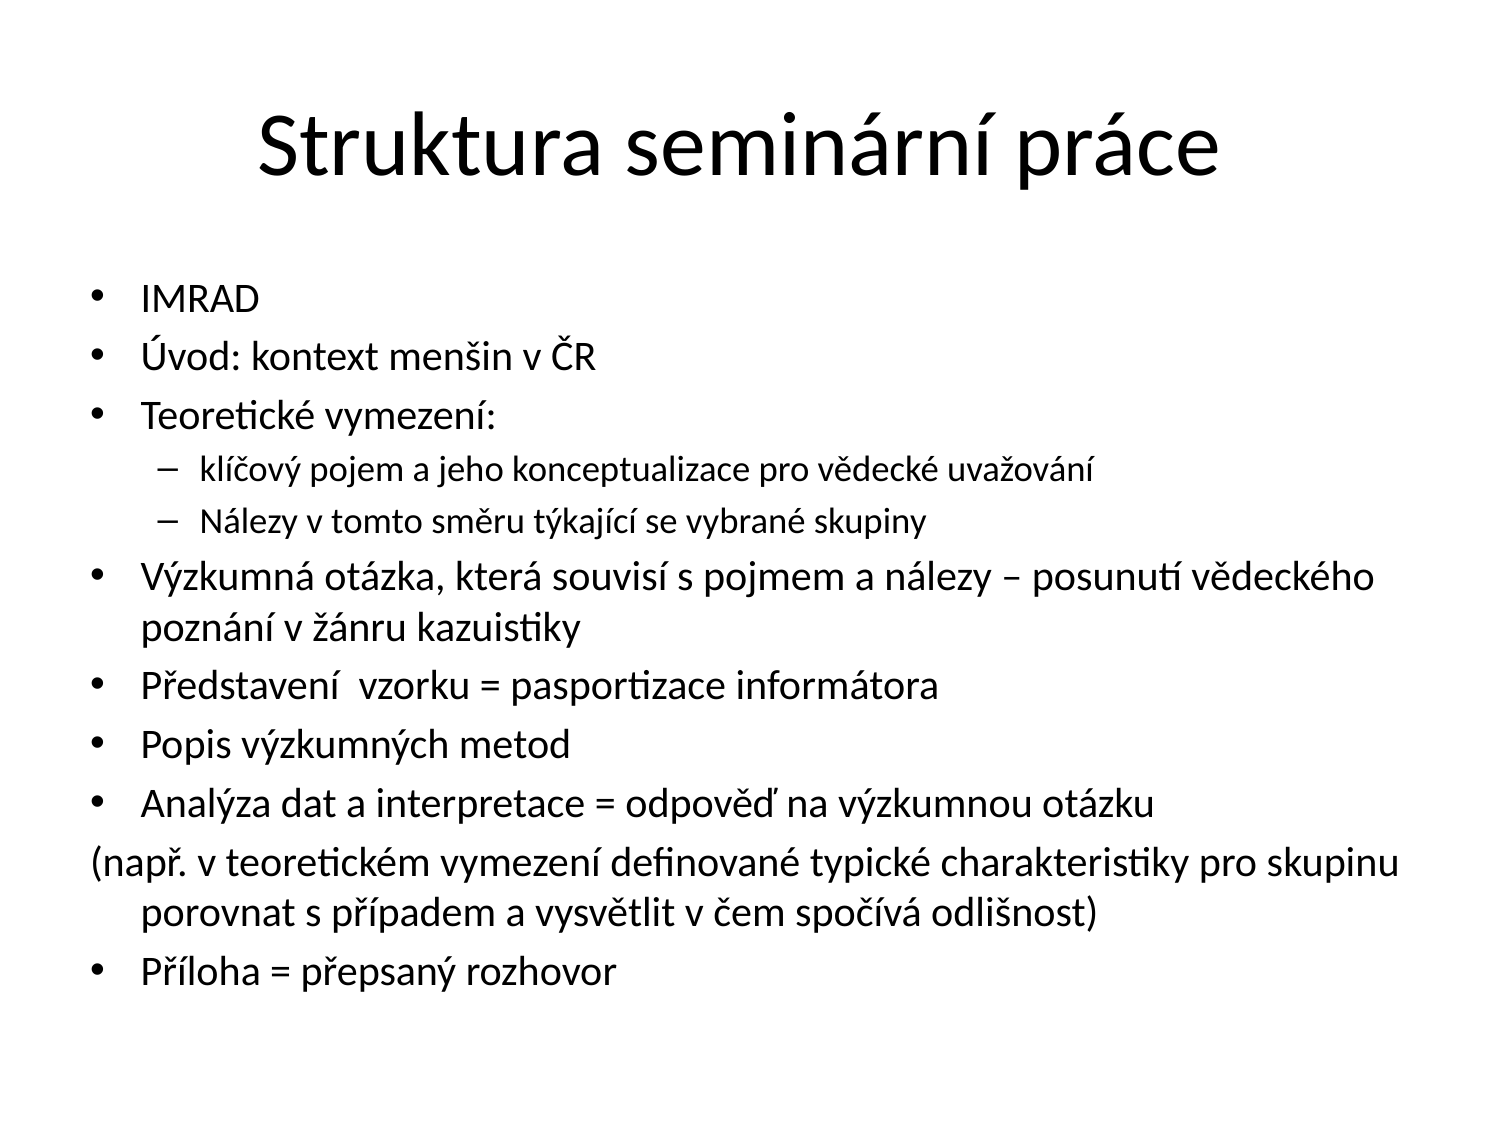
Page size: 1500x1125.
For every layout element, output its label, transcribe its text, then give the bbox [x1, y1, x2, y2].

list IMRAD Úvod: kontext menšin v ČR Teoretické vymezení: klíčový pojem a jeho konceptualizace pro vědecké uvažování Nálezy v tomto směru týkající se vybrané skupiny Výzkumná otázka, která souvisí s pojmem a nálezy – posunutí vědeckého poznání v žánru kazuistiky Představení vzorku = pasportizace informátora Popis výzkumných metod Analýza dat a interpretace = odpověď na výzkumnou otázku (např. v teoretickém vymezení definované typické charakteristiky pro skupinu porovnat s případem a vysvětlit v čem spočívá odlišnost) Příloha = přepsaný rozhovor [75, 262, 1425, 1005]
title Struktura seminární práce [75, 45, 1425, 233]
